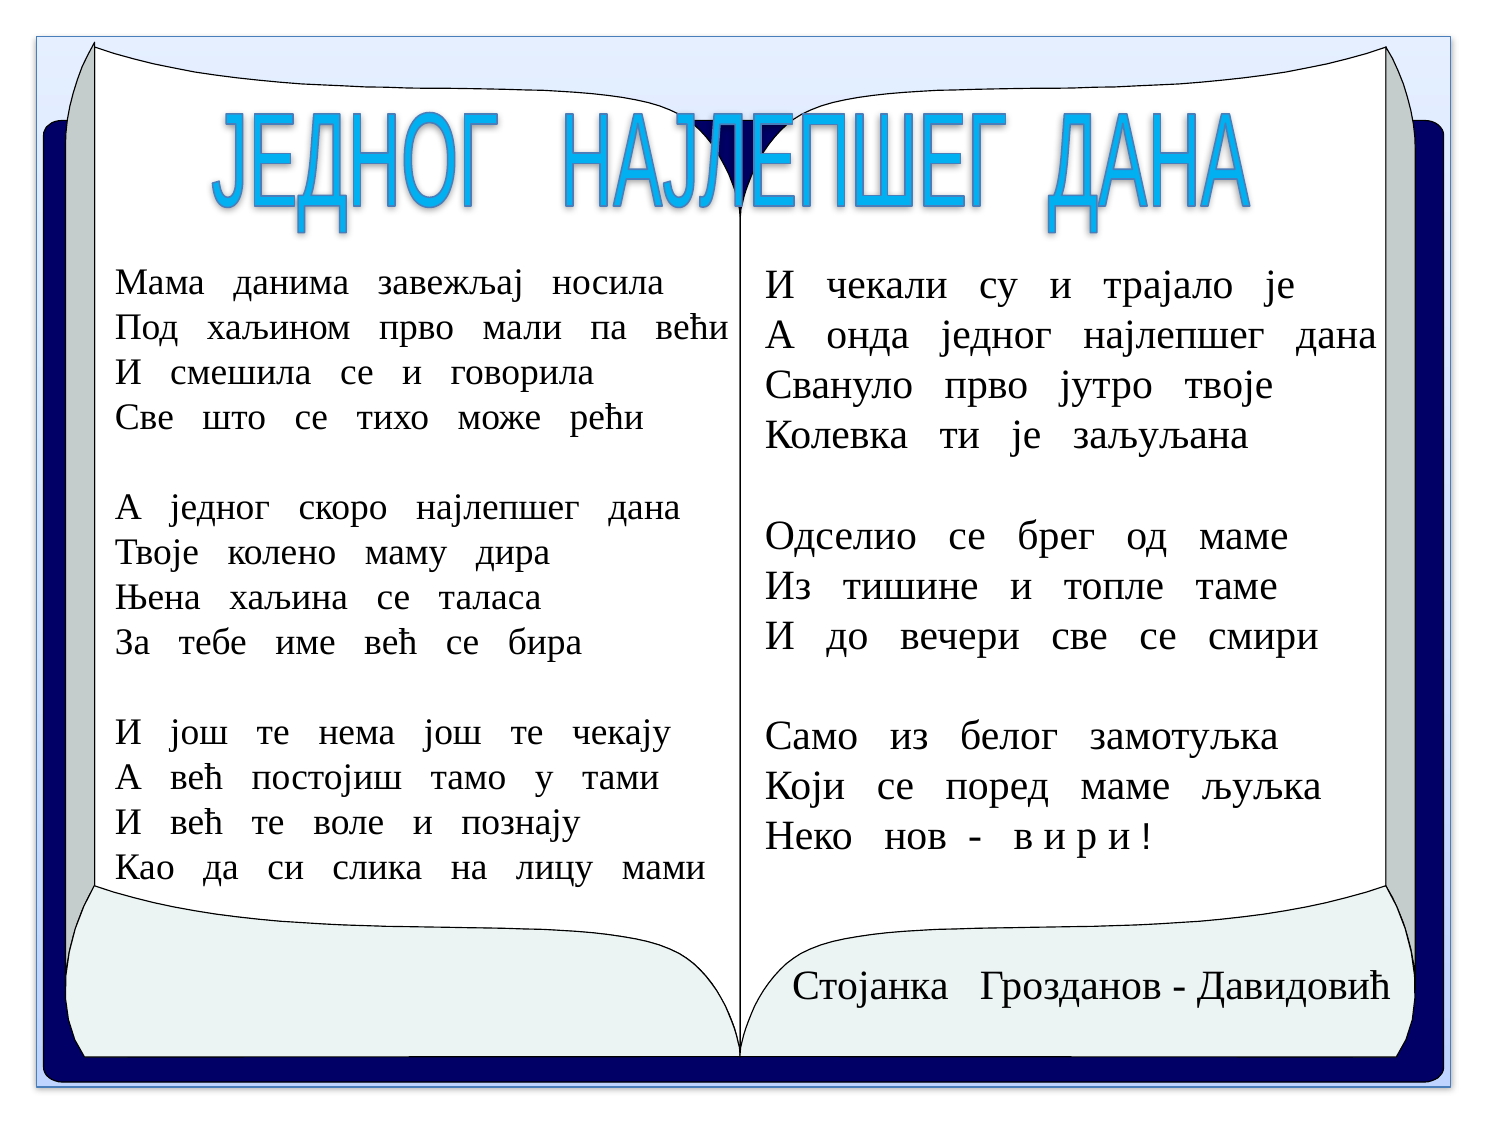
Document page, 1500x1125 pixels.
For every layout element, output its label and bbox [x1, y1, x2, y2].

picture [37, 37, 1451, 1087]
